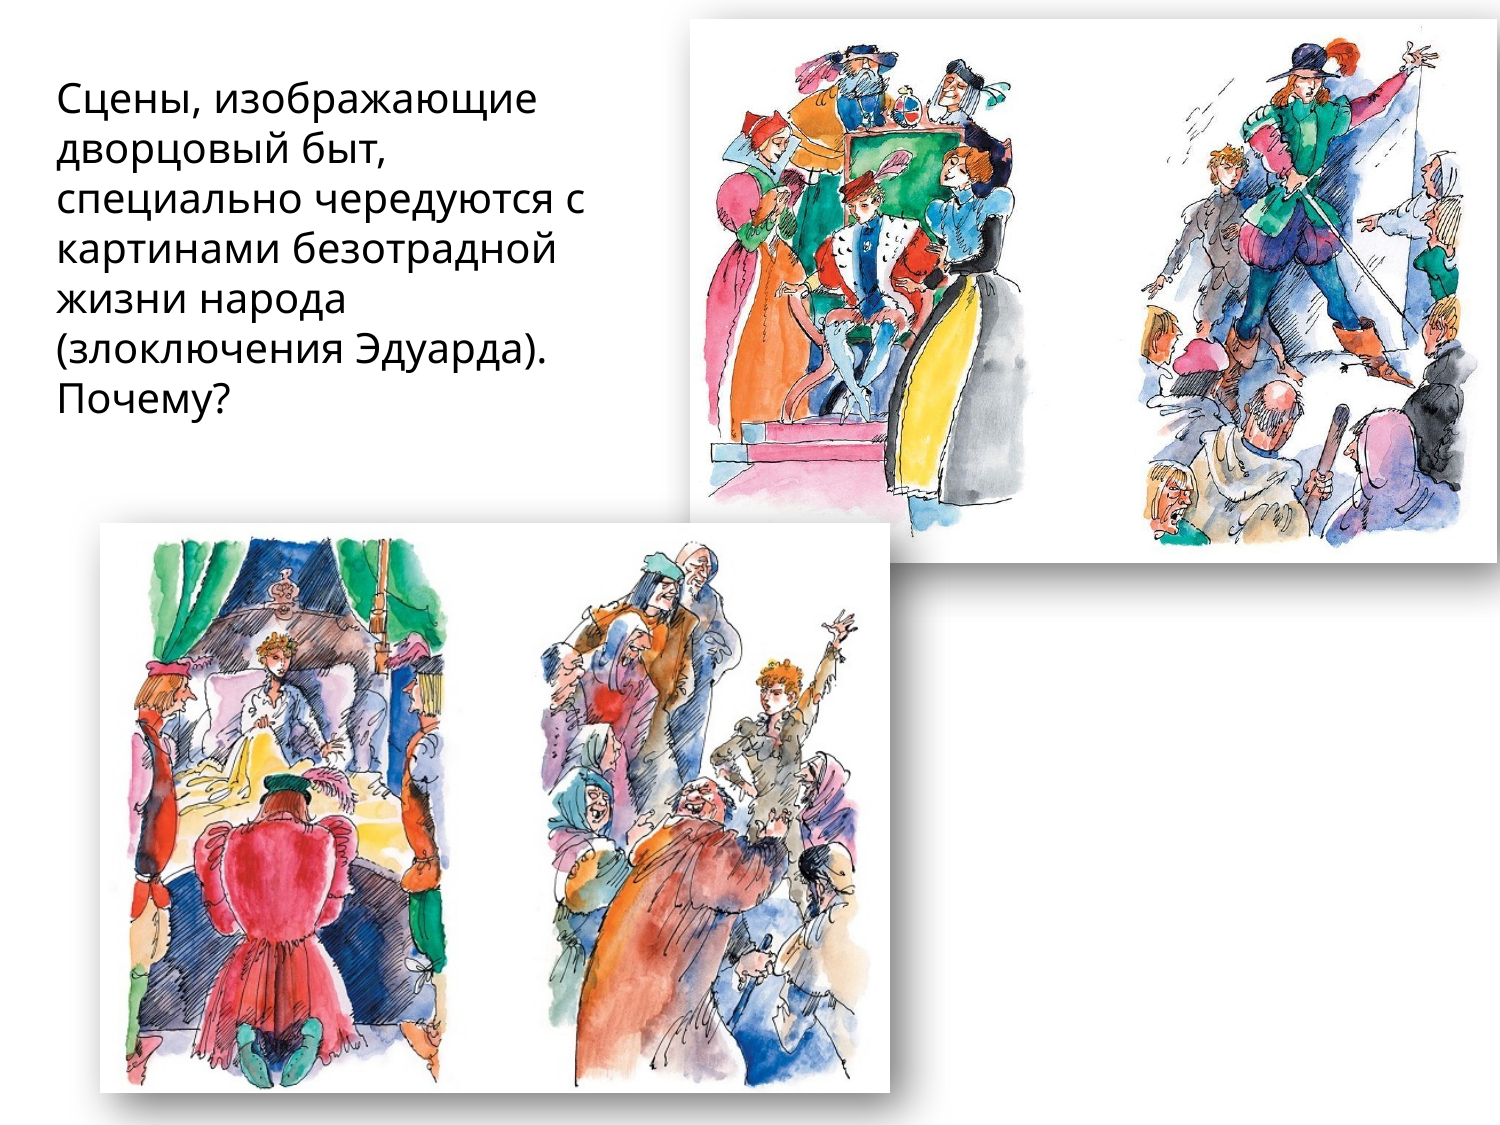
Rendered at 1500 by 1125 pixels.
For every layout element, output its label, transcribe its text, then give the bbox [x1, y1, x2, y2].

picture [100, 18, 1497, 1094]
text_box Сцены, изображающие дворцовый быт, специально чередуются с картинами безотрадной жизни народа (злоключения Эдуарда). Почему? [41, 64, 632, 429]
